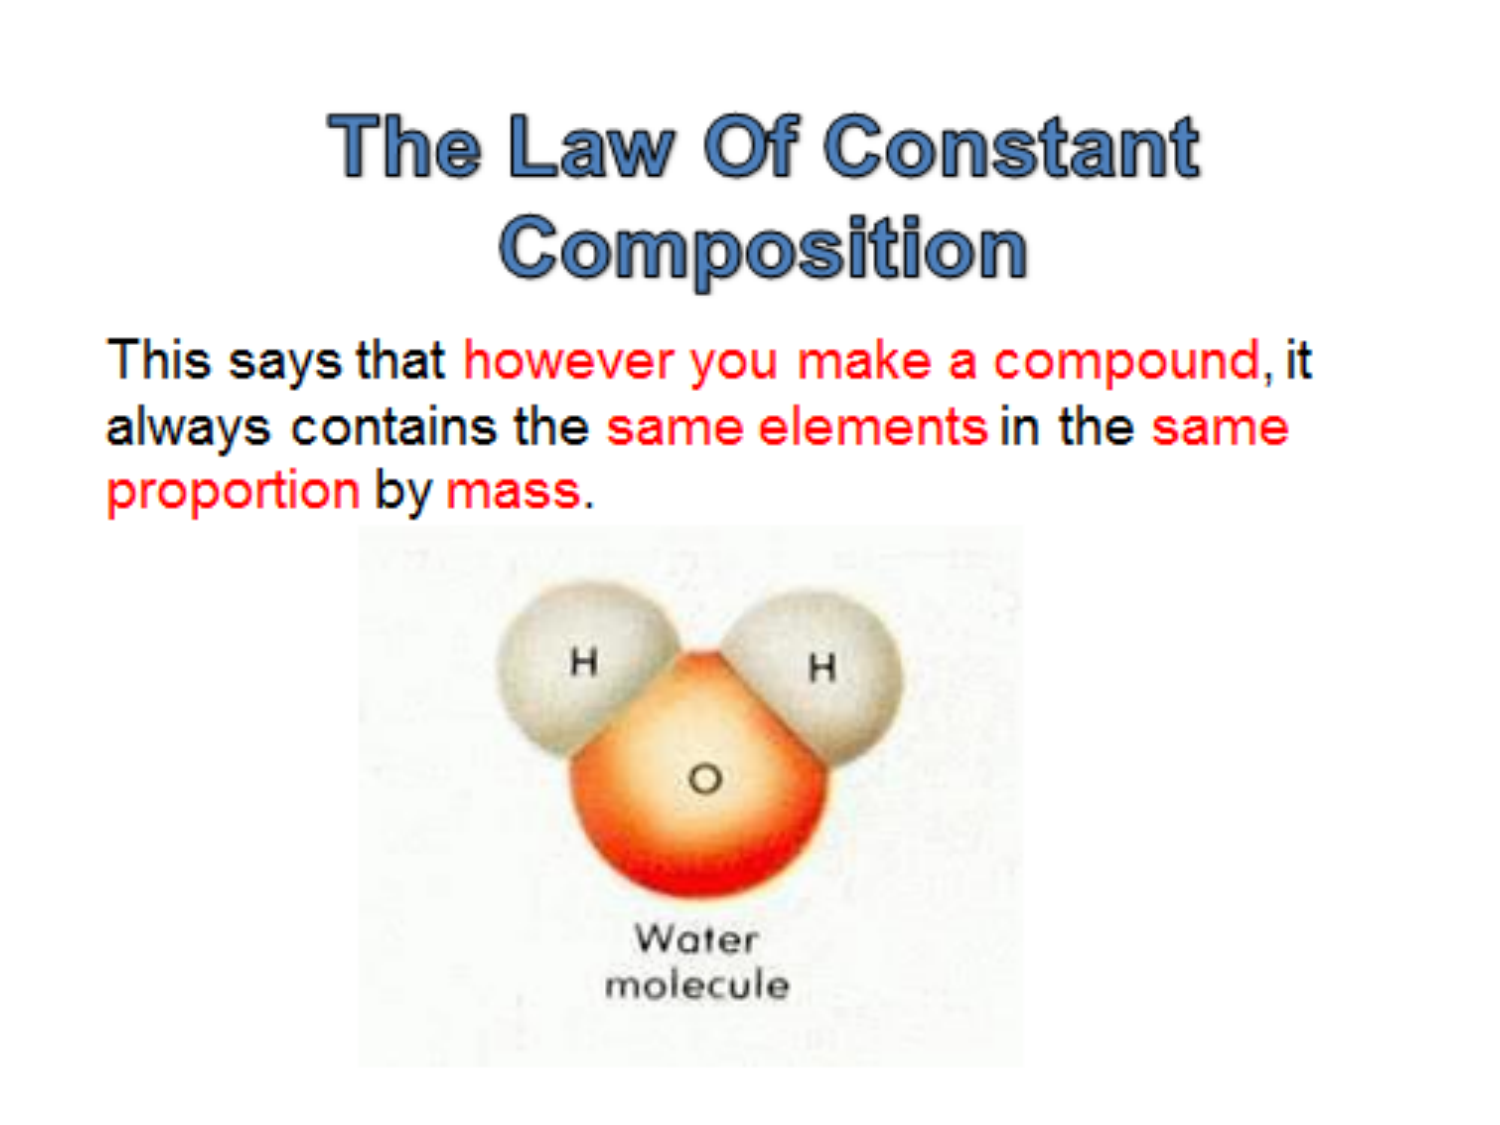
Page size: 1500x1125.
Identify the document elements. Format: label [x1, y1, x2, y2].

picture [29, 54, 1459, 1092]
